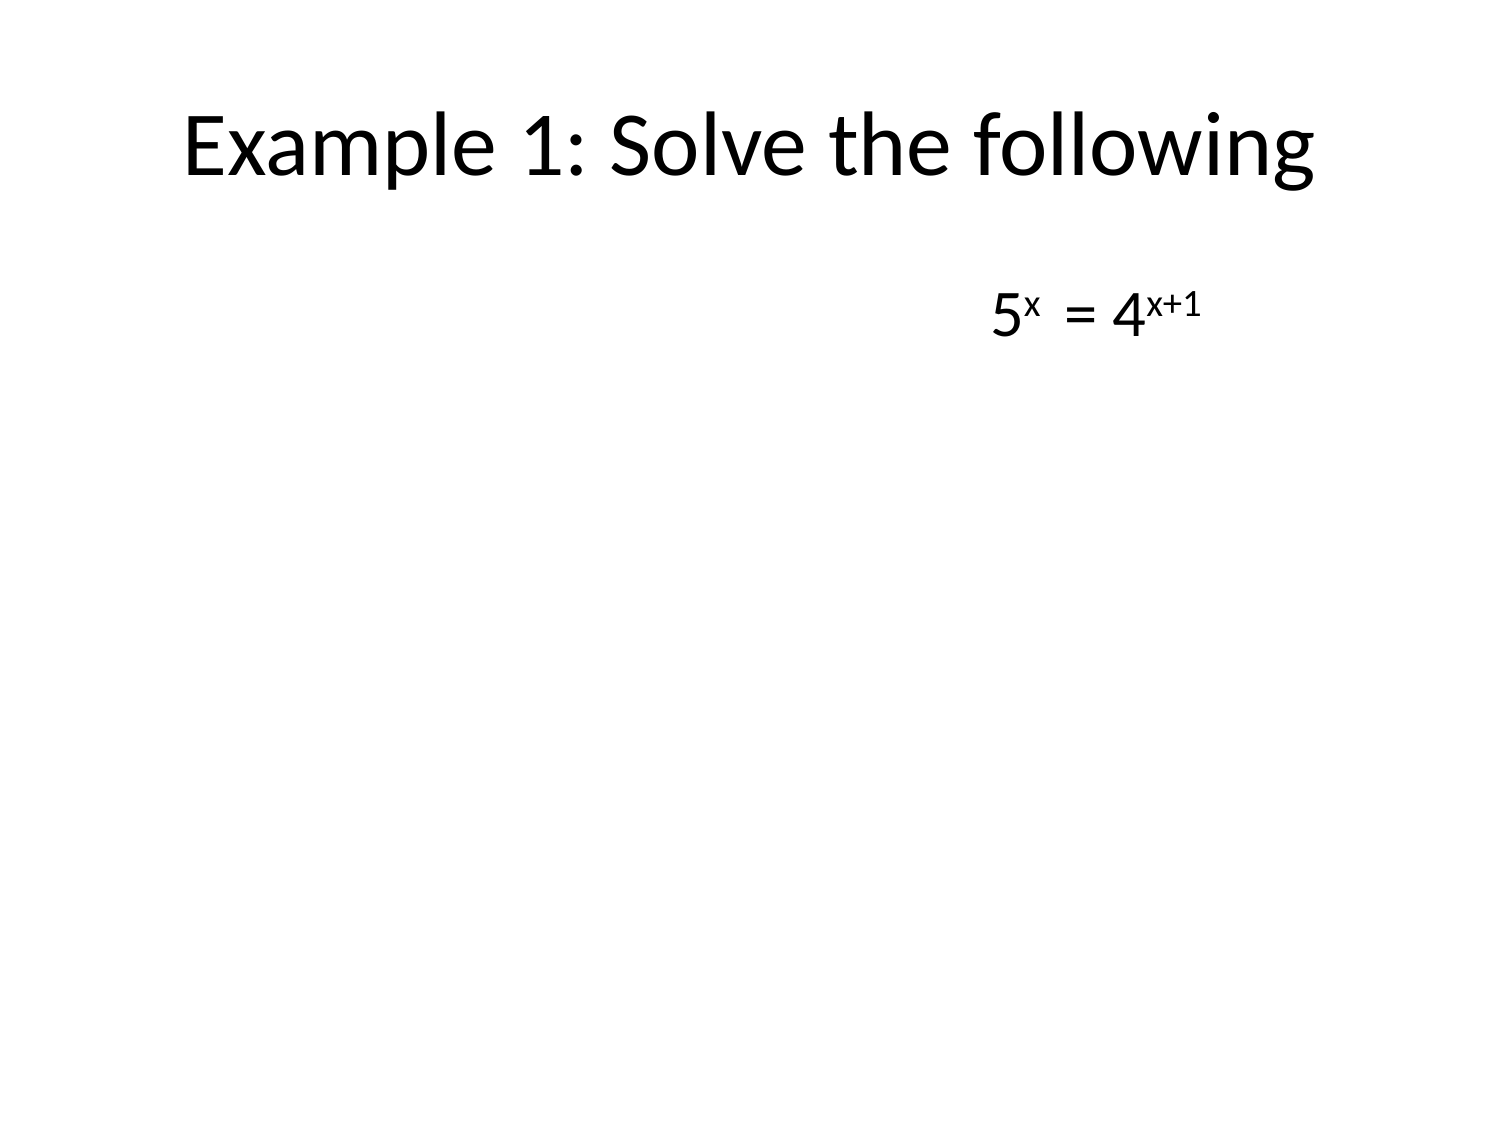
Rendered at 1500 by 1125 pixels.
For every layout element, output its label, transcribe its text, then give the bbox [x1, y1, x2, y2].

list 5x = 4x+1 [75, 262, 1425, 1005]
title Example 1: Solve the following [75, 45, 1425, 233]
